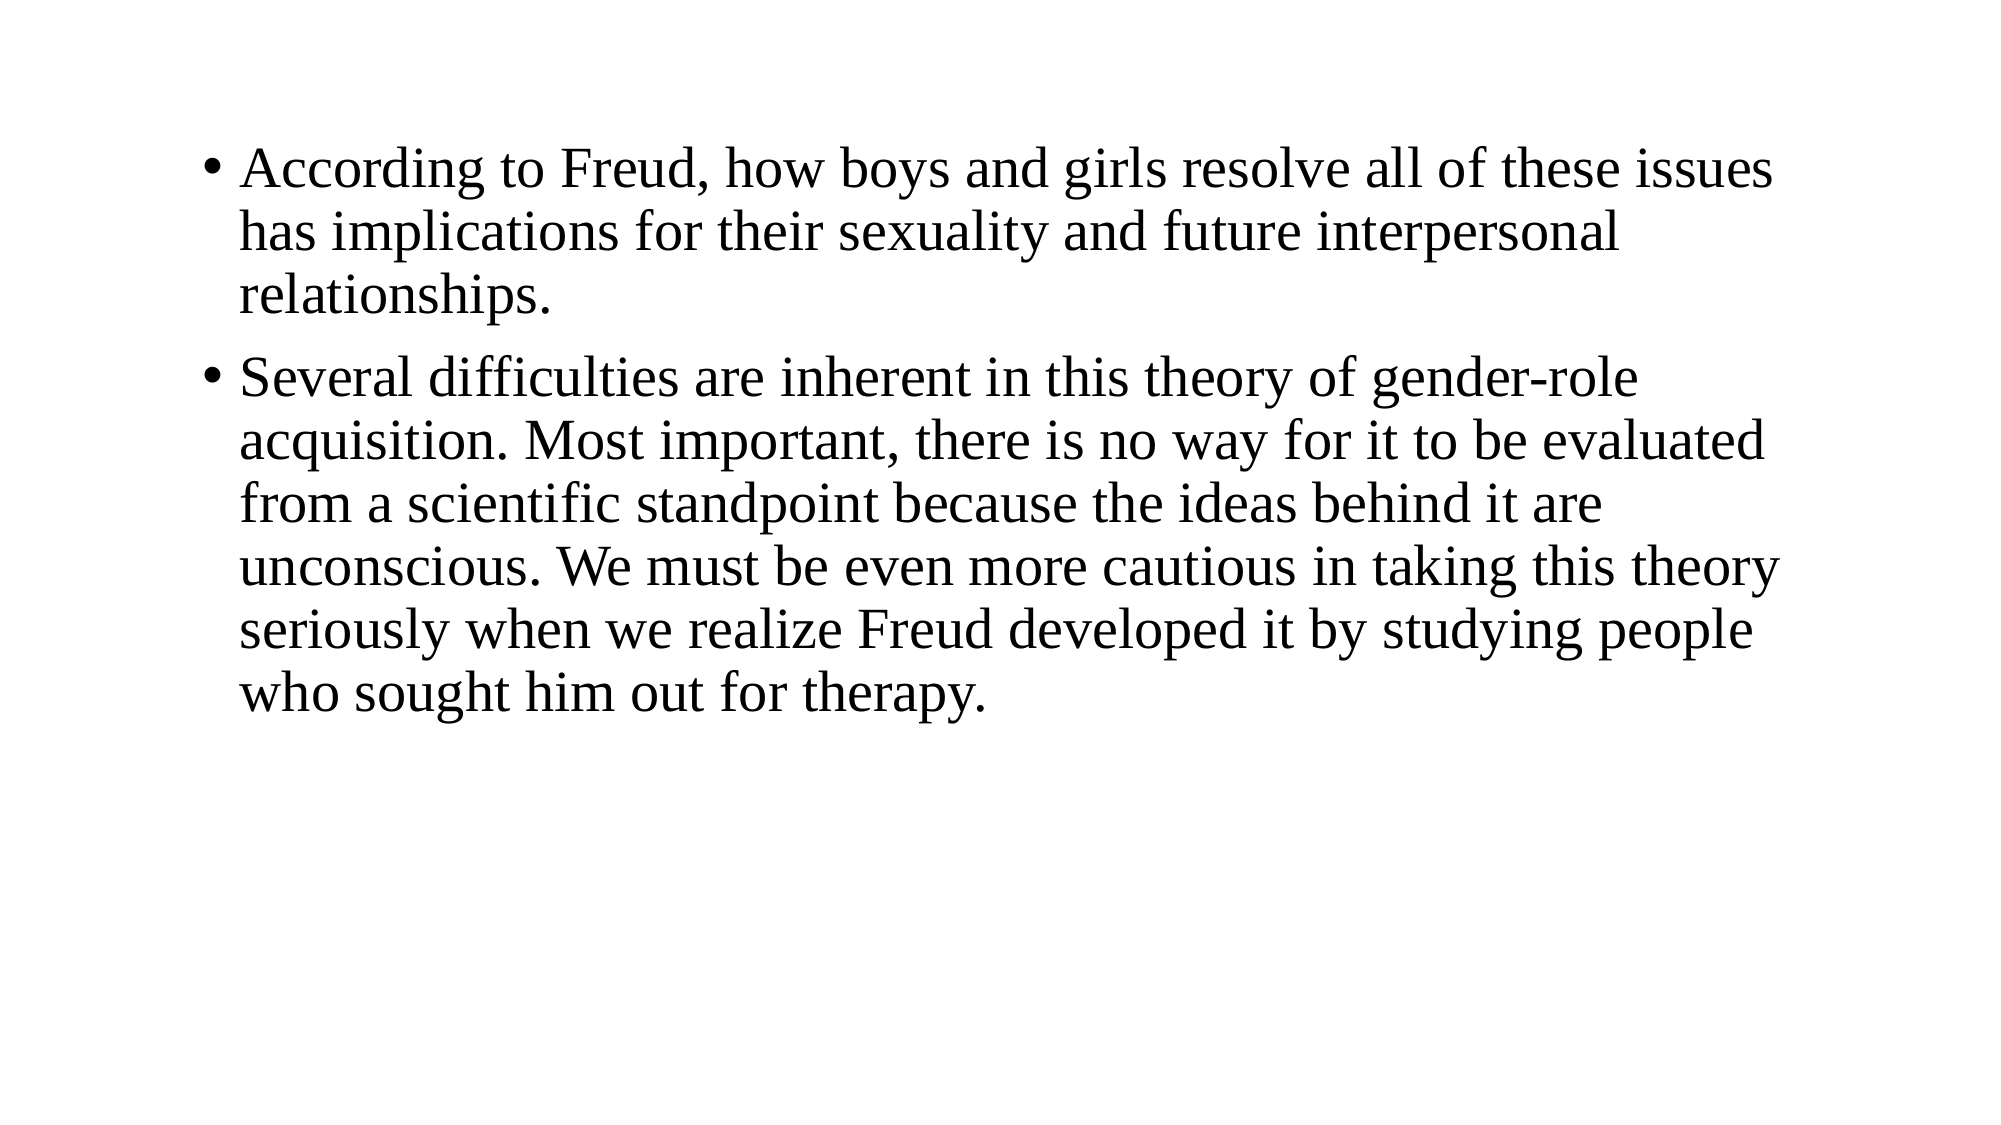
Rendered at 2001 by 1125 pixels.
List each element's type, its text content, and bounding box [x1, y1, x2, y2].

list According to Freud, how boys and girls resolve all of these issues has implications for their sexuality and future interpersonal relationships. Several difficulties are inherent in this theory of gender-role acquisition. Most important, there is no way for it to be evaluated from a scientific standpoint because the ideas behind it are unconscious. We must be even more cautious in taking this theory seriously when we realize Freud developed it by studying people who sought him out for therapy. [187, 129, 1813, 974]
